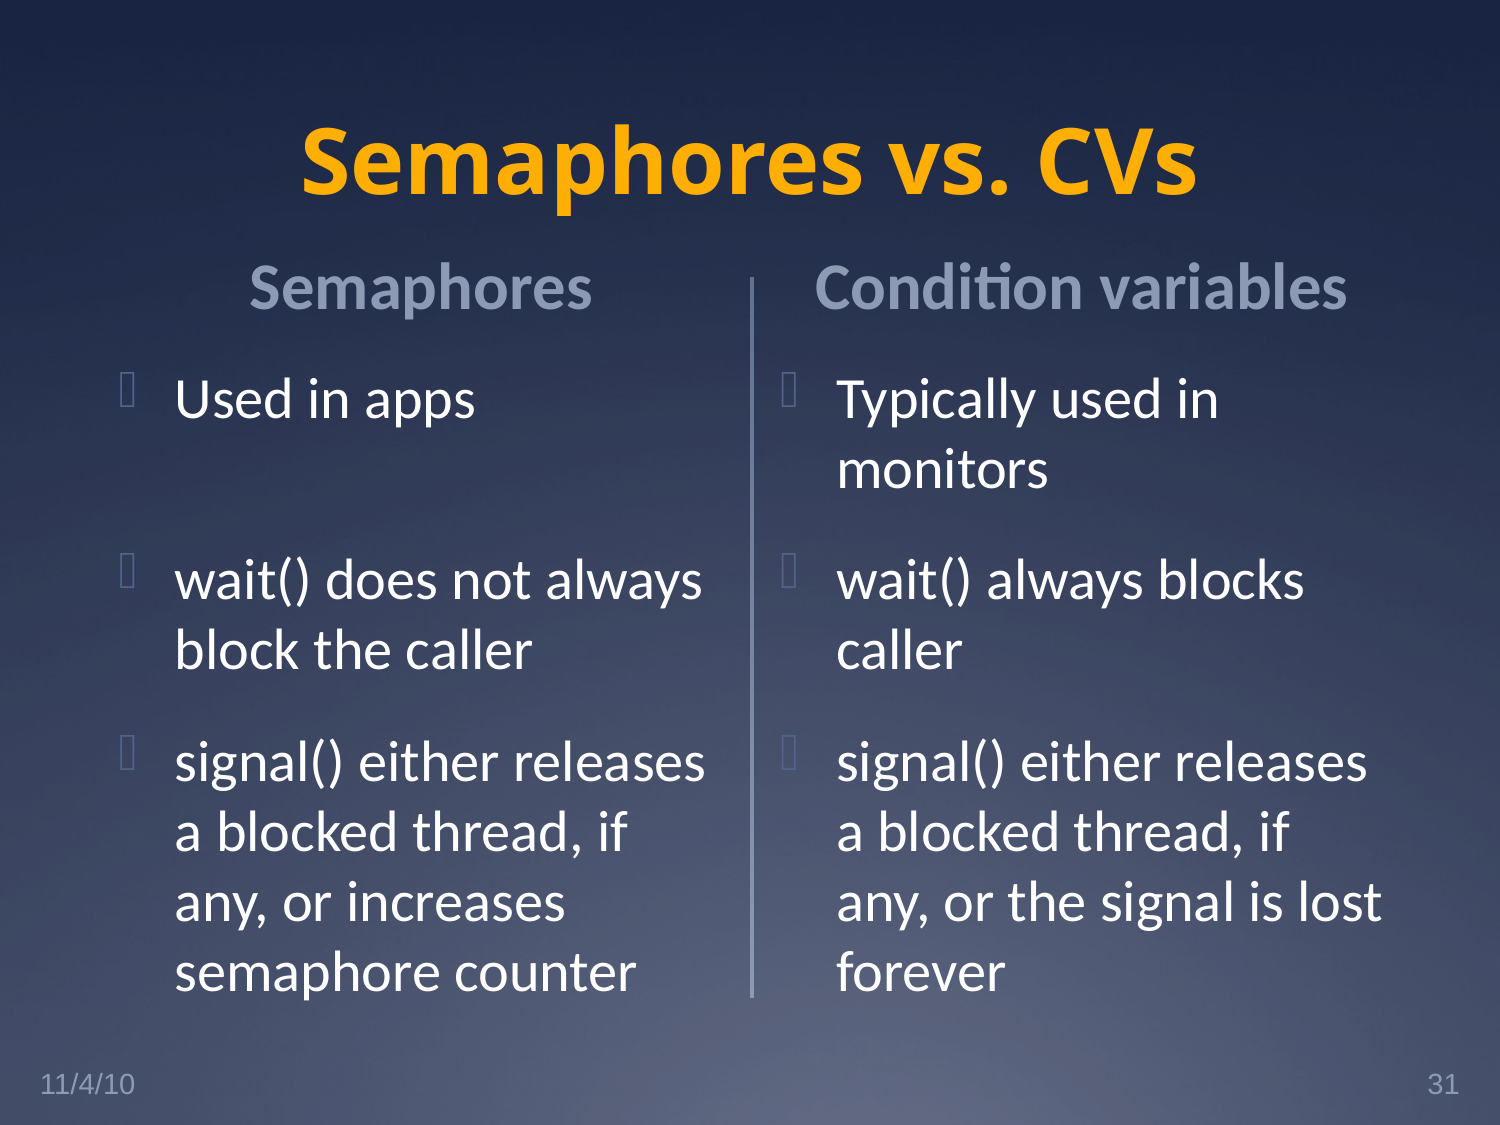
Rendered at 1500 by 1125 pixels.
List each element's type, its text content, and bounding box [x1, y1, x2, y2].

title Semaphores vs. CVs [37, 95, 1463, 225]
list Used in apps wait() does not always block the caller signal() either releases a blocked thread, if any, or increases semaphore counter [103, 352, 738, 1001]
list Semaphores [104, 253, 739, 330]
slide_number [24, 1052, 288, 1113]
list Condition variables [765, 253, 1400, 330]
list Typically used in monitors wait() always blocks caller signal() either releases a blocked thread, if any, or the signal is lost forever [765, 352, 1400, 1001]
slide_number 31 [1374, 1052, 1475, 1113]
